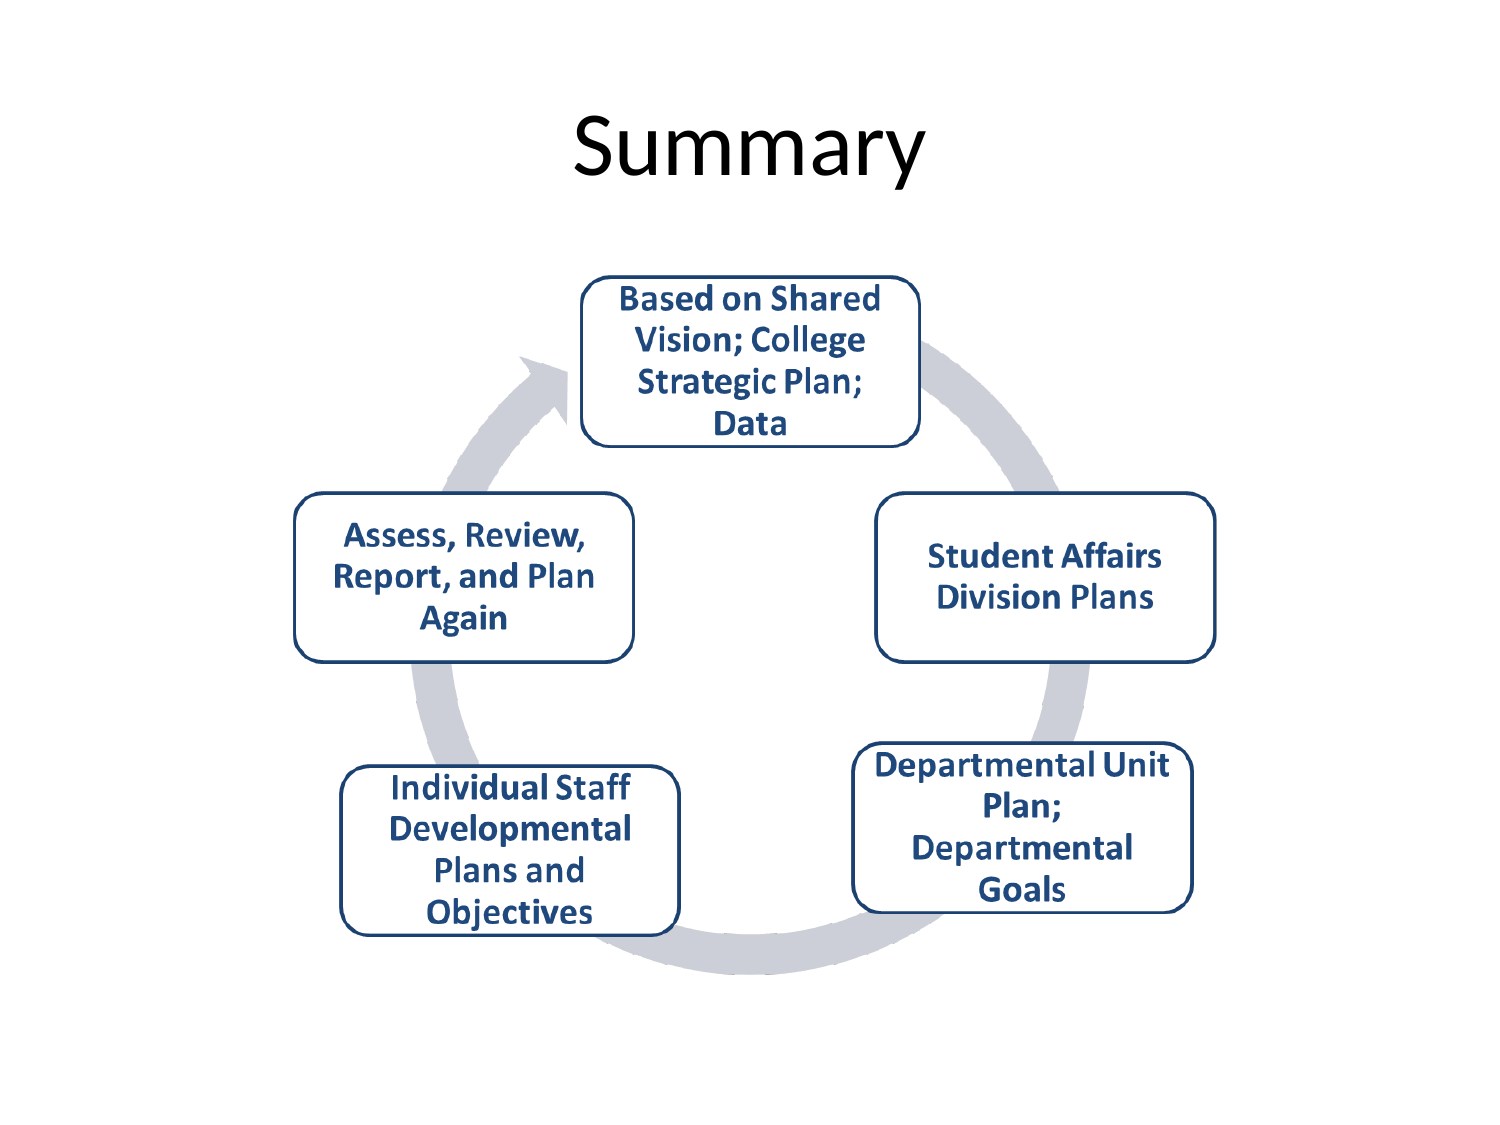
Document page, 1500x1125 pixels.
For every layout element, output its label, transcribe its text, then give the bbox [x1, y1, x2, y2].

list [181, 262, 1319, 1006]
title Summary [75, 45, 1425, 233]
